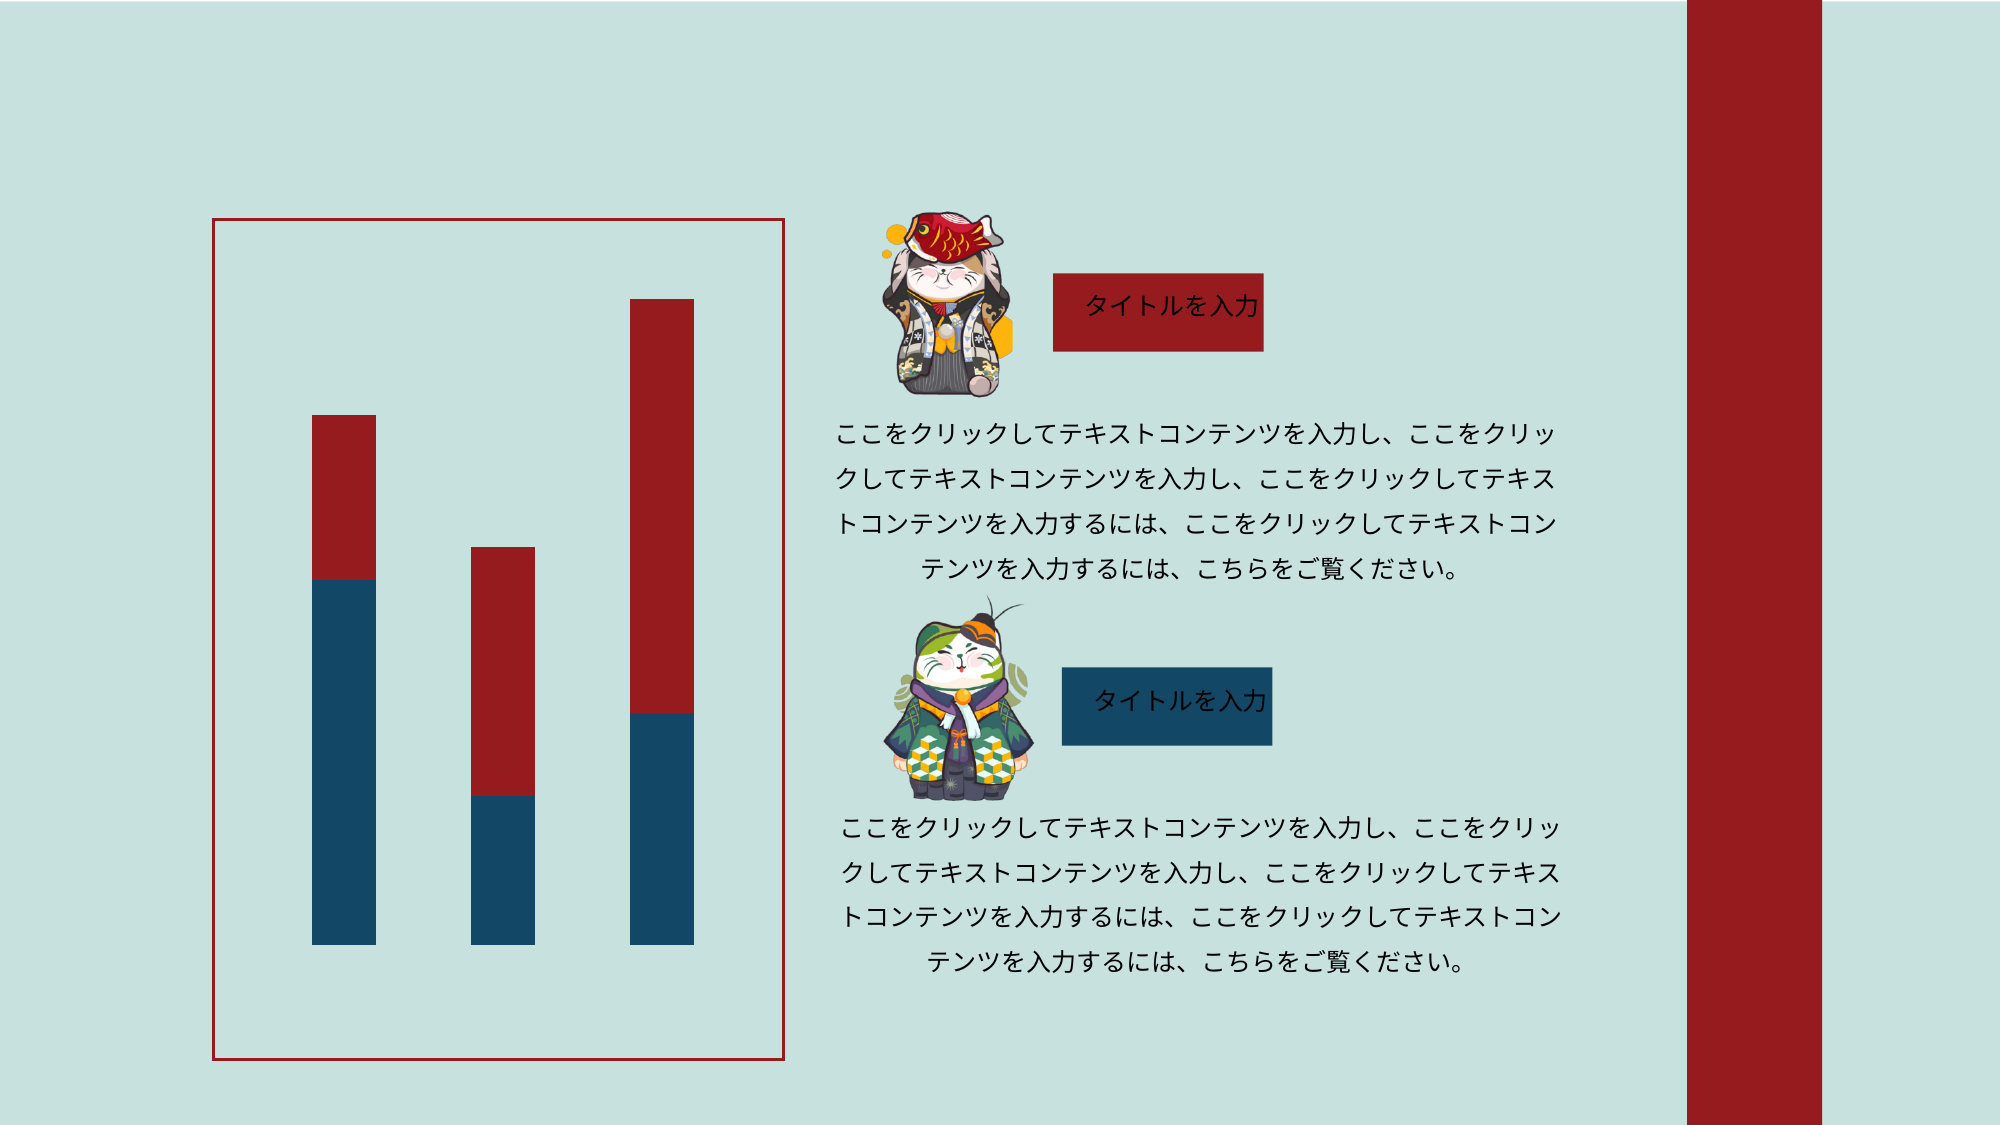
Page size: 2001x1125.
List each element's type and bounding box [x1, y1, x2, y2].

text_box [0, 0, 1686, 1125]
picture [865, 183, 1013, 416]
chart [254, 183, 752, 961]
picture [871, 594, 1039, 824]
text_box [1686, 0, 1823, 1125]
text_box [810, 273, 1581, 594]
text_box [213, 218, 785, 1060]
text_box [1823, 0, 2000, 1125]
text_box [816, 667, 1587, 987]
